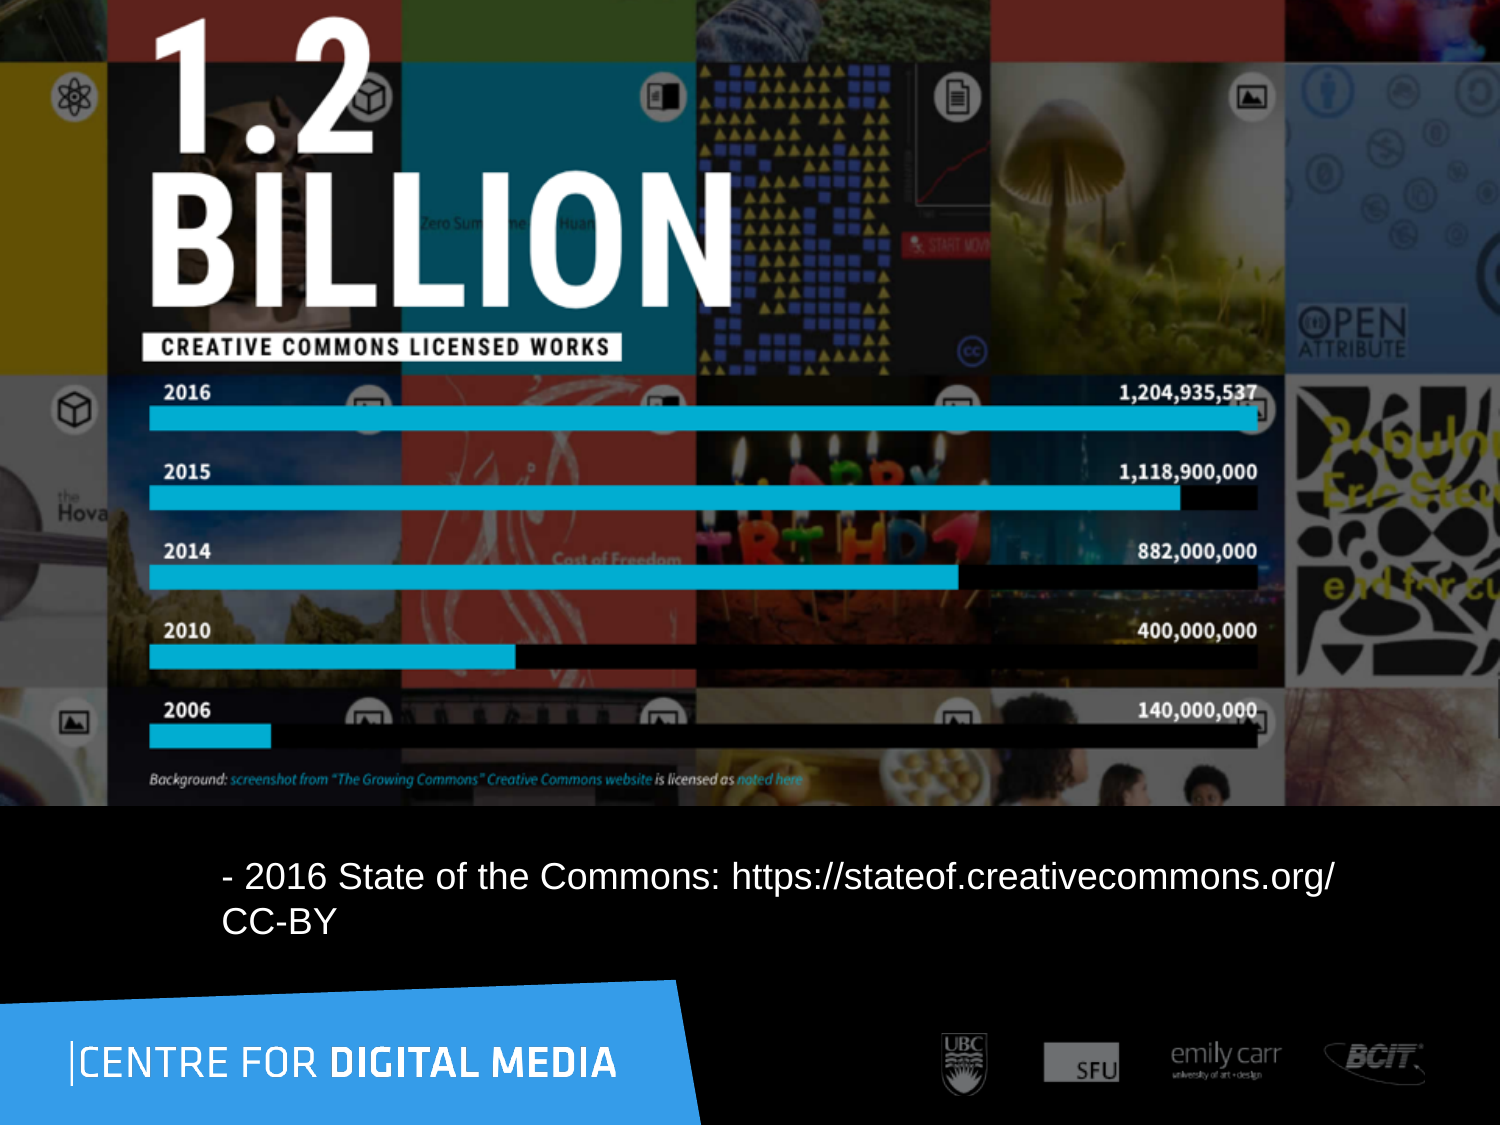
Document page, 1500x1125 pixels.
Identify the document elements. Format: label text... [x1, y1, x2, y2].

text_box - 2016 State of the Commons: https://stateof.creativecommons.org/ CC-BYrg [206, 836, 1352, 888]
picture [0, 0, 1500, 807]
